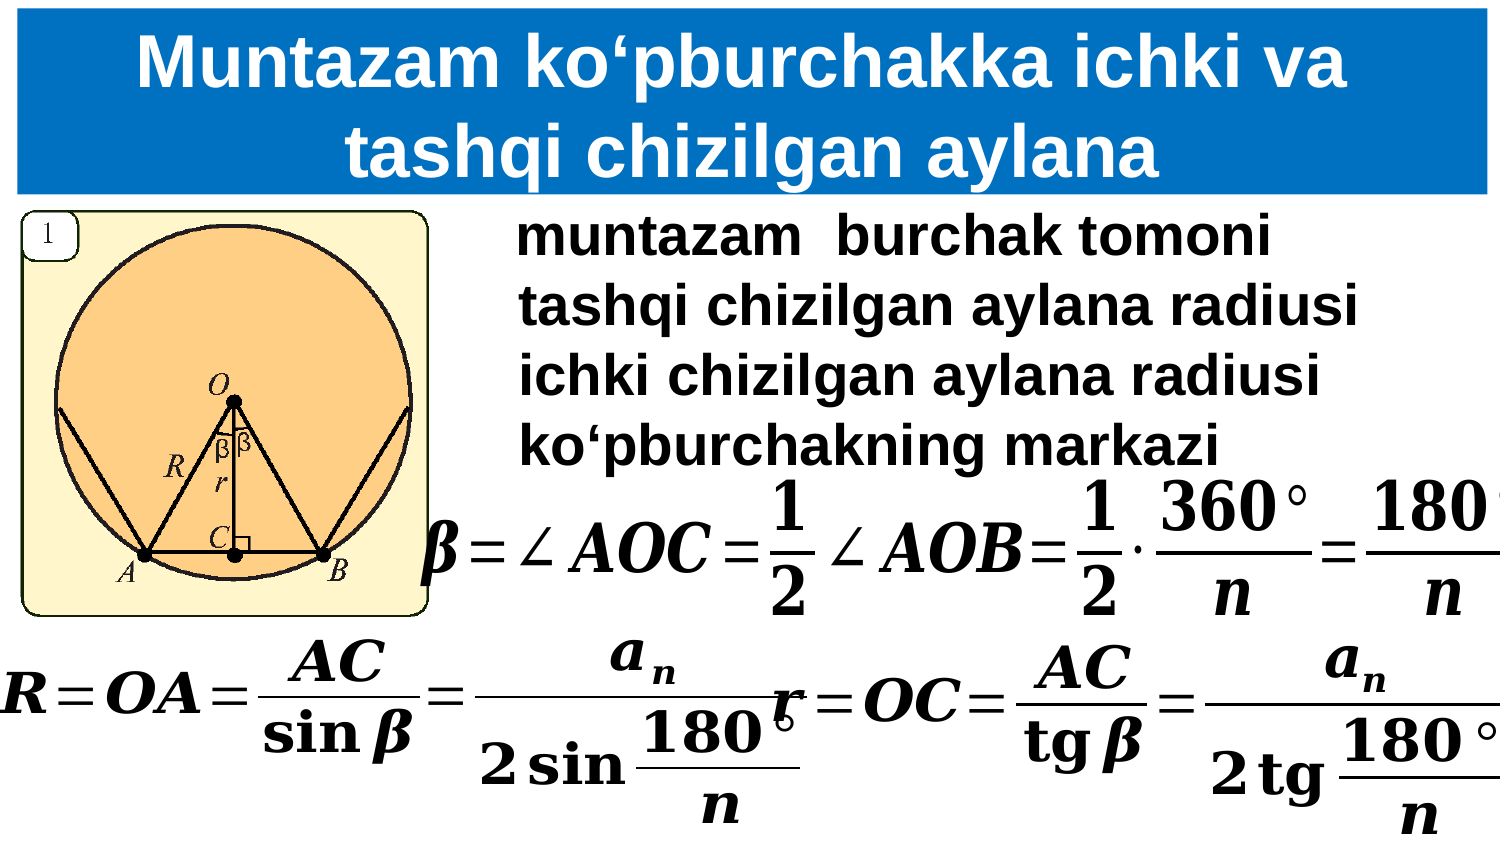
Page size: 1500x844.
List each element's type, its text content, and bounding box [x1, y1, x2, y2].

text_box Muntazam ko‘pburchakka ichki va tashqi chizilgan aylana [17, 8, 1488, 193]
picture [17, 205, 434, 621]
